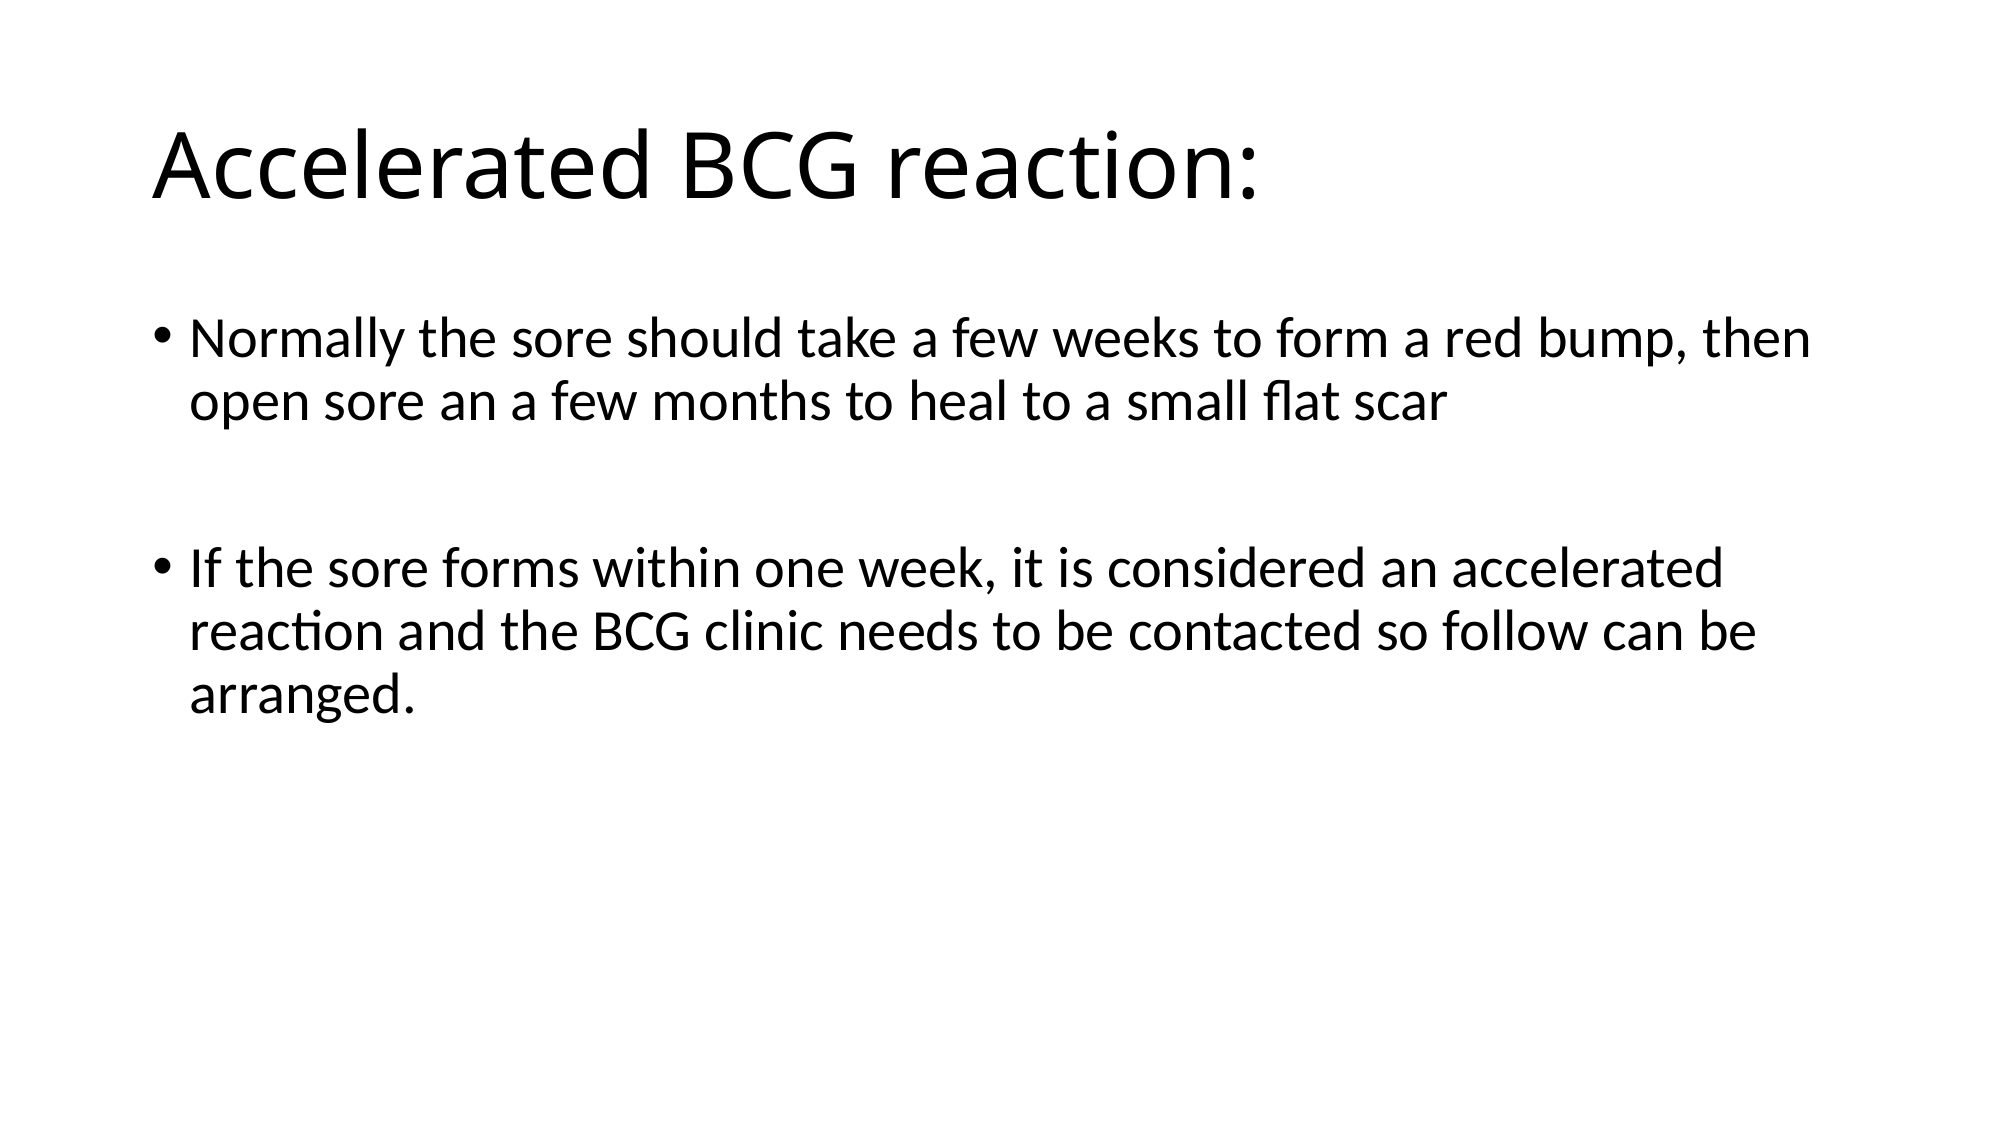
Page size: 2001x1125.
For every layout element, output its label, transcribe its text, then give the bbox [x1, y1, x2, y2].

title Accelerated BCG reaction: [137, 59, 1863, 278]
list Normally the sore should take a few weeks to form a red bump, then open sore an a few months to heal to a small flat scar If the sore forms within one week, it is considered an accelerated reaction and the BCG clinic needs to be contacted so follow can be arranged. [137, 299, 1863, 1014]
